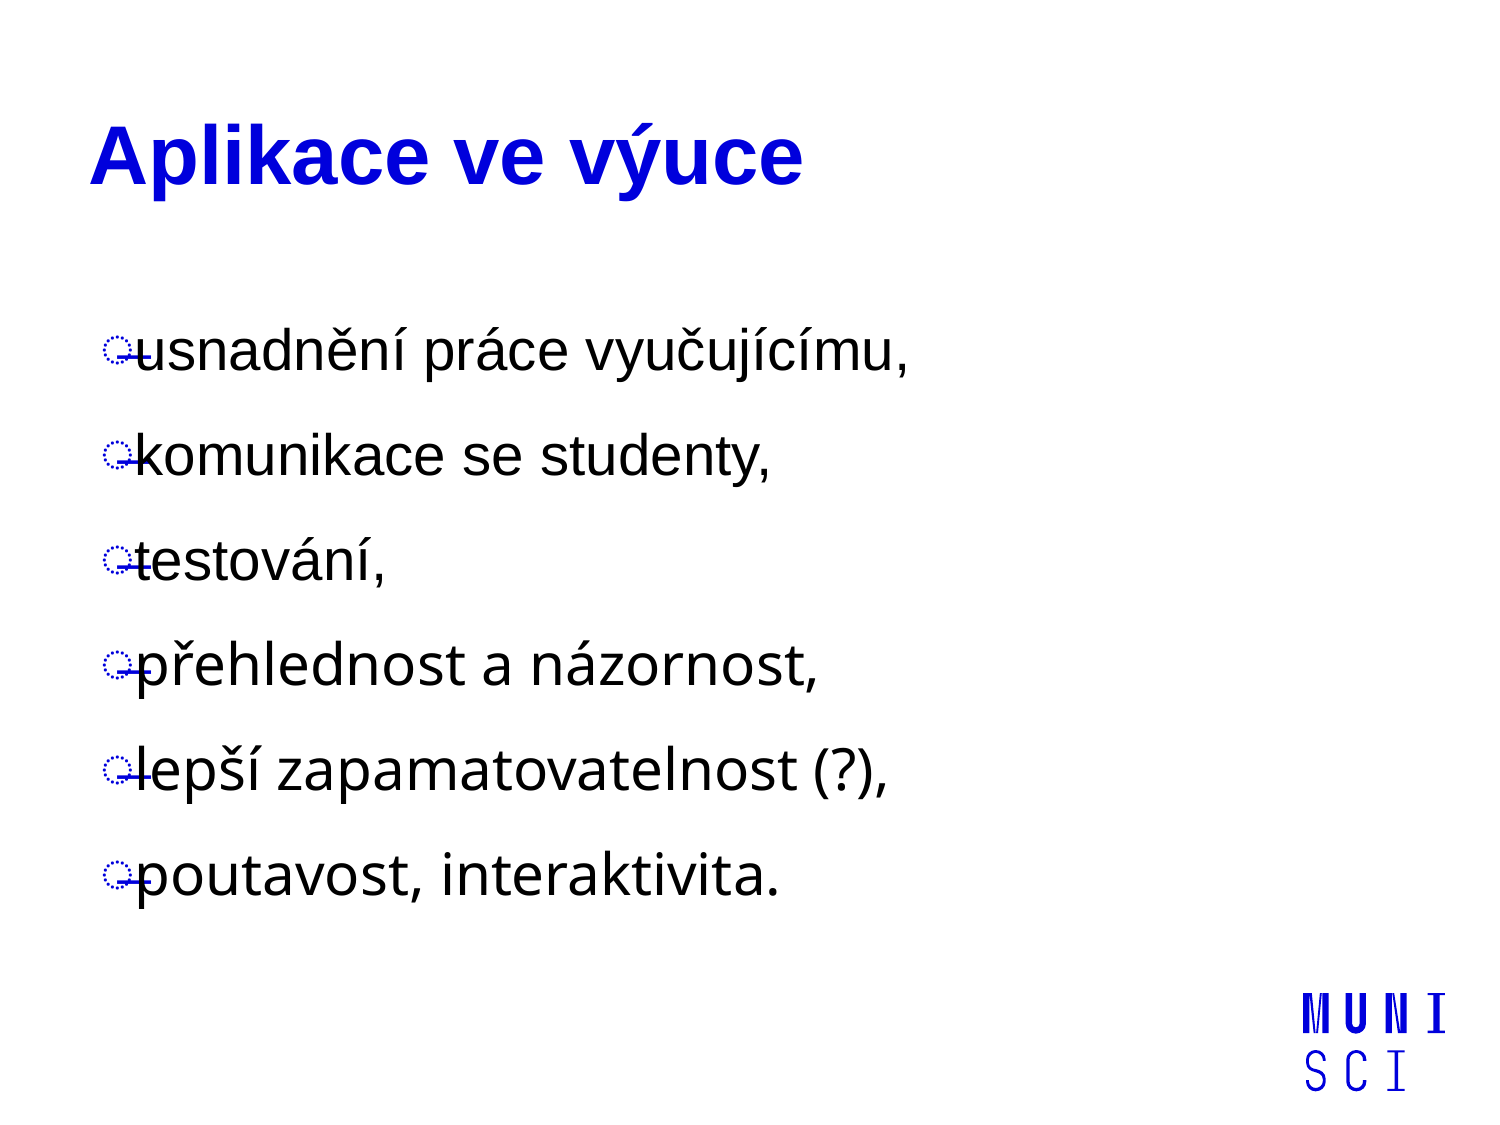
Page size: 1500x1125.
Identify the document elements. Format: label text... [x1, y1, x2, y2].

title Aplikace ve výuce [88, 118, 1412, 193]
list usnadnění práce vyučujícímu, komunikace se studenty, testování, přehlednost a názornost, lepší zapamatovatelnost (?), poutavost, interaktivita. [88, 277, 1412, 957]
